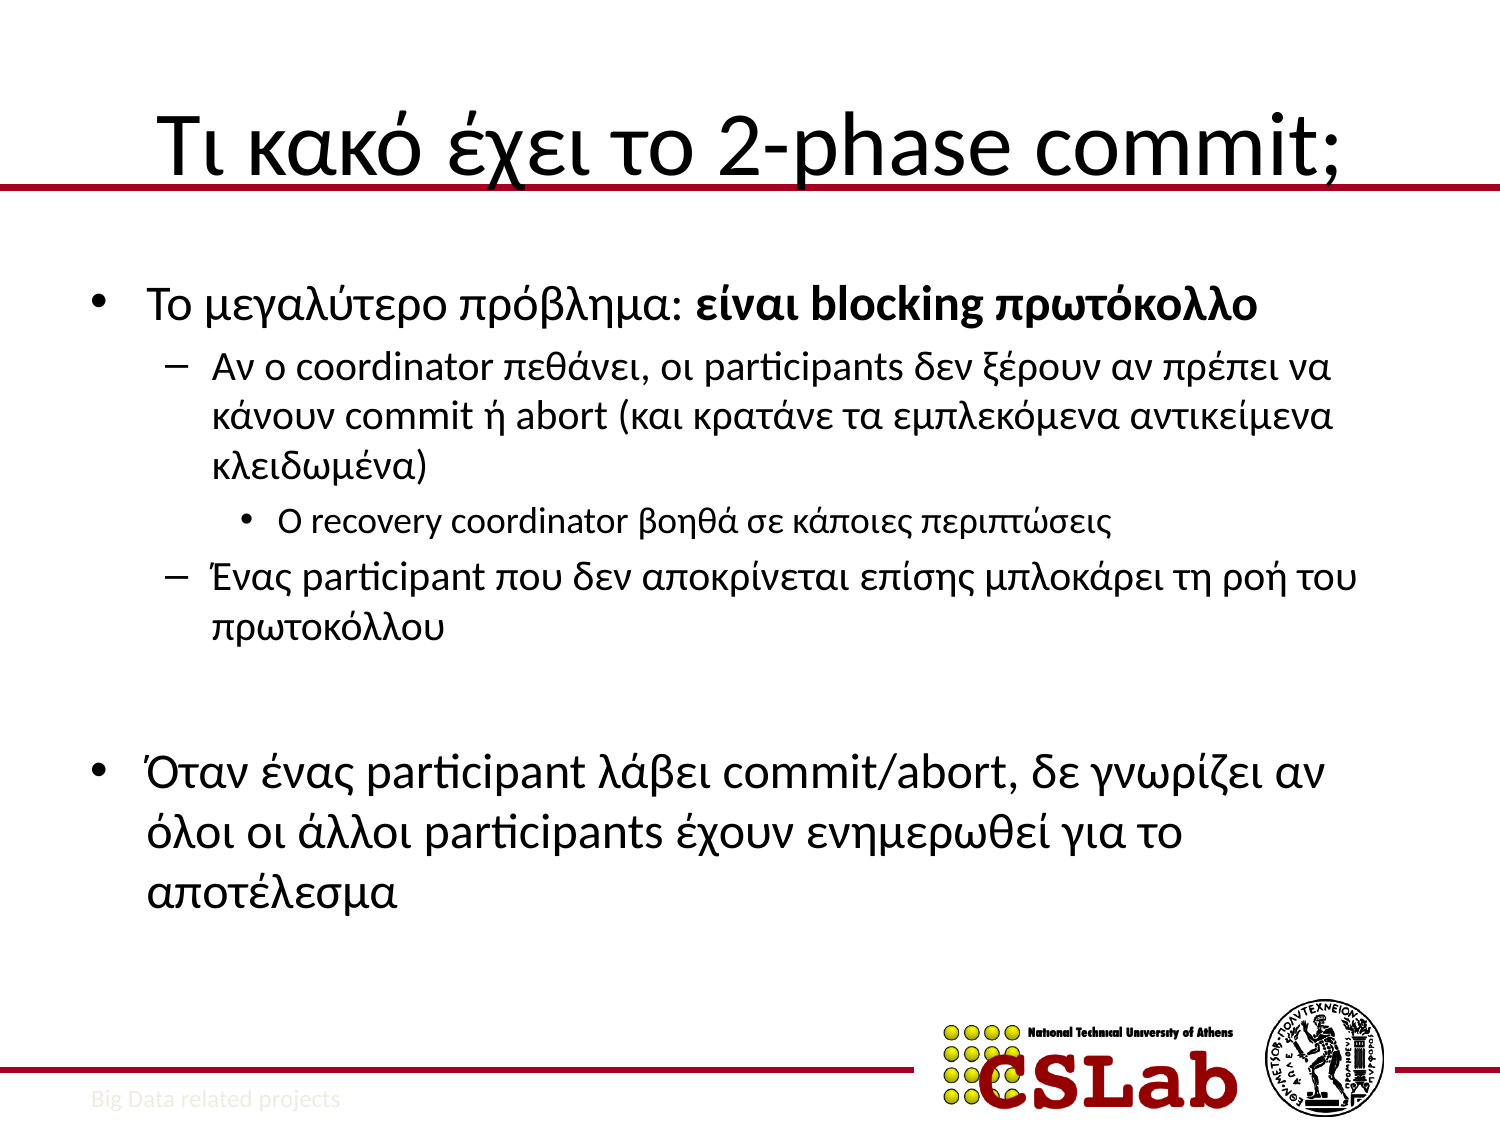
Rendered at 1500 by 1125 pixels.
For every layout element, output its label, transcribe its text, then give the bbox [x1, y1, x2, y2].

picture [937, 1022, 1243, 1118]
title Τι κακό έχει το 2-phase commit; [74, 44, 1426, 233]
list Το μεγαλύτερο πρόβλημα: είναι blocking πρωτόκολλο Αν ο coordinator πεθάνει, οι participants δεν ξέρουν αν πρέπει να κάνουν commit ή abort (και κρατάνε τα εμπλεκόμενα αντικείμενα κλειδωμένα) Ο recovery coordinator βοηθά σε κάποιες περιπτώσεις Ένας participant που δεν αποκρίνεται επίσης μπλοκάρει τη ροή του πρωτοκόλλου Όταν ένας participant λάβει commit/abort, δε γνωρίζει αν όλοι οι άλλοι participants έχουν ενημερωθεί για το αποτέλεσμα [74, 262, 1426, 1006]
picture [1265, 1006, 1384, 1117]
